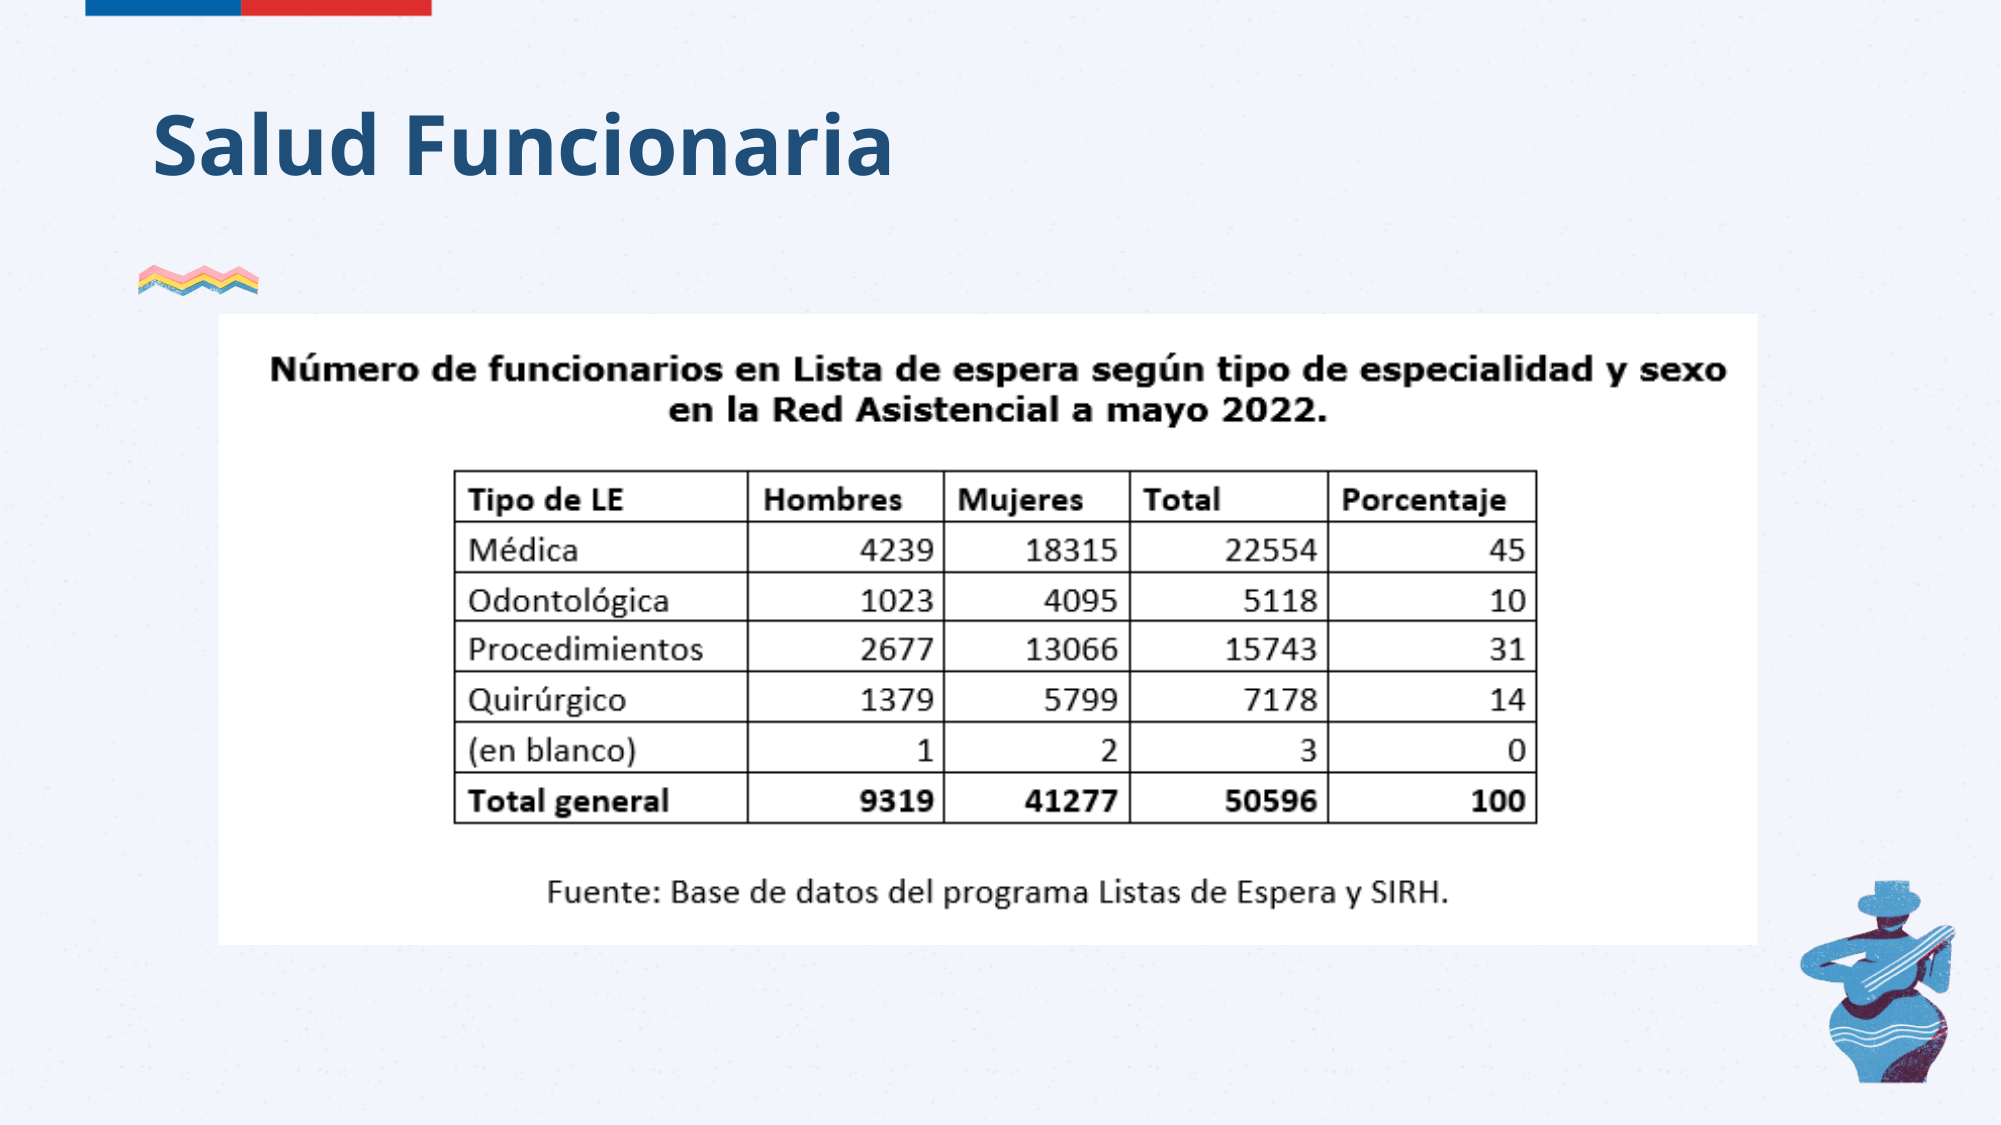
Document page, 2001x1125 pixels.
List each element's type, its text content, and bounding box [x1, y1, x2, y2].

title Salud Funcionaria [137, 85, 1863, 213]
picture [0, 0, 2001, 1125]
